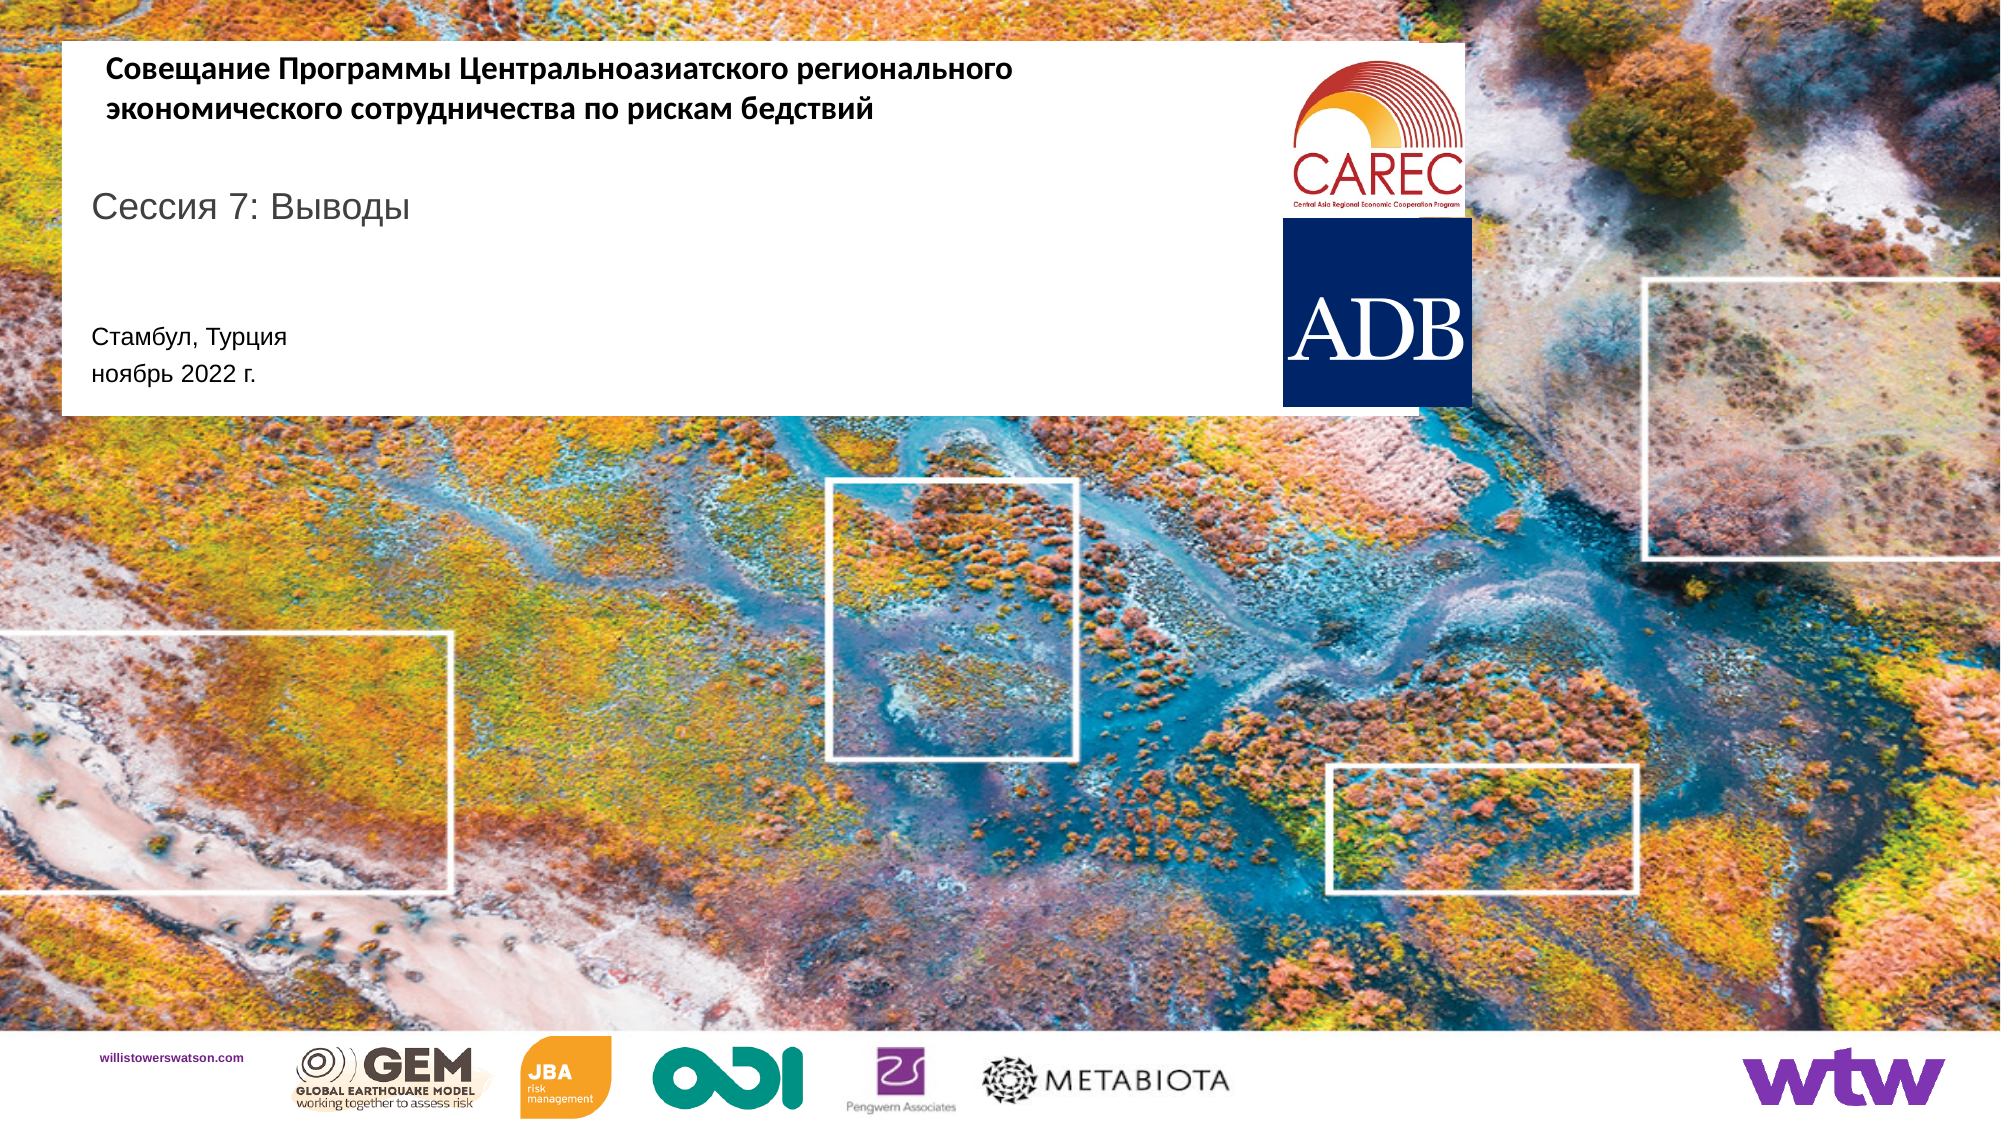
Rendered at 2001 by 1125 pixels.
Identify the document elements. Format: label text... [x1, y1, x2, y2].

picture [0, 0, 2001, 1125]
text_box Совещание Программы Центральноазиатского регионального экономического сотрудничества по рискам бедствий [91, 38, 1041, 134]
title Сессия 7: Выводы [91, 179, 1005, 280]
list Стамбул, Турция ноябрь 2022 г. [91, 320, 422, 365]
